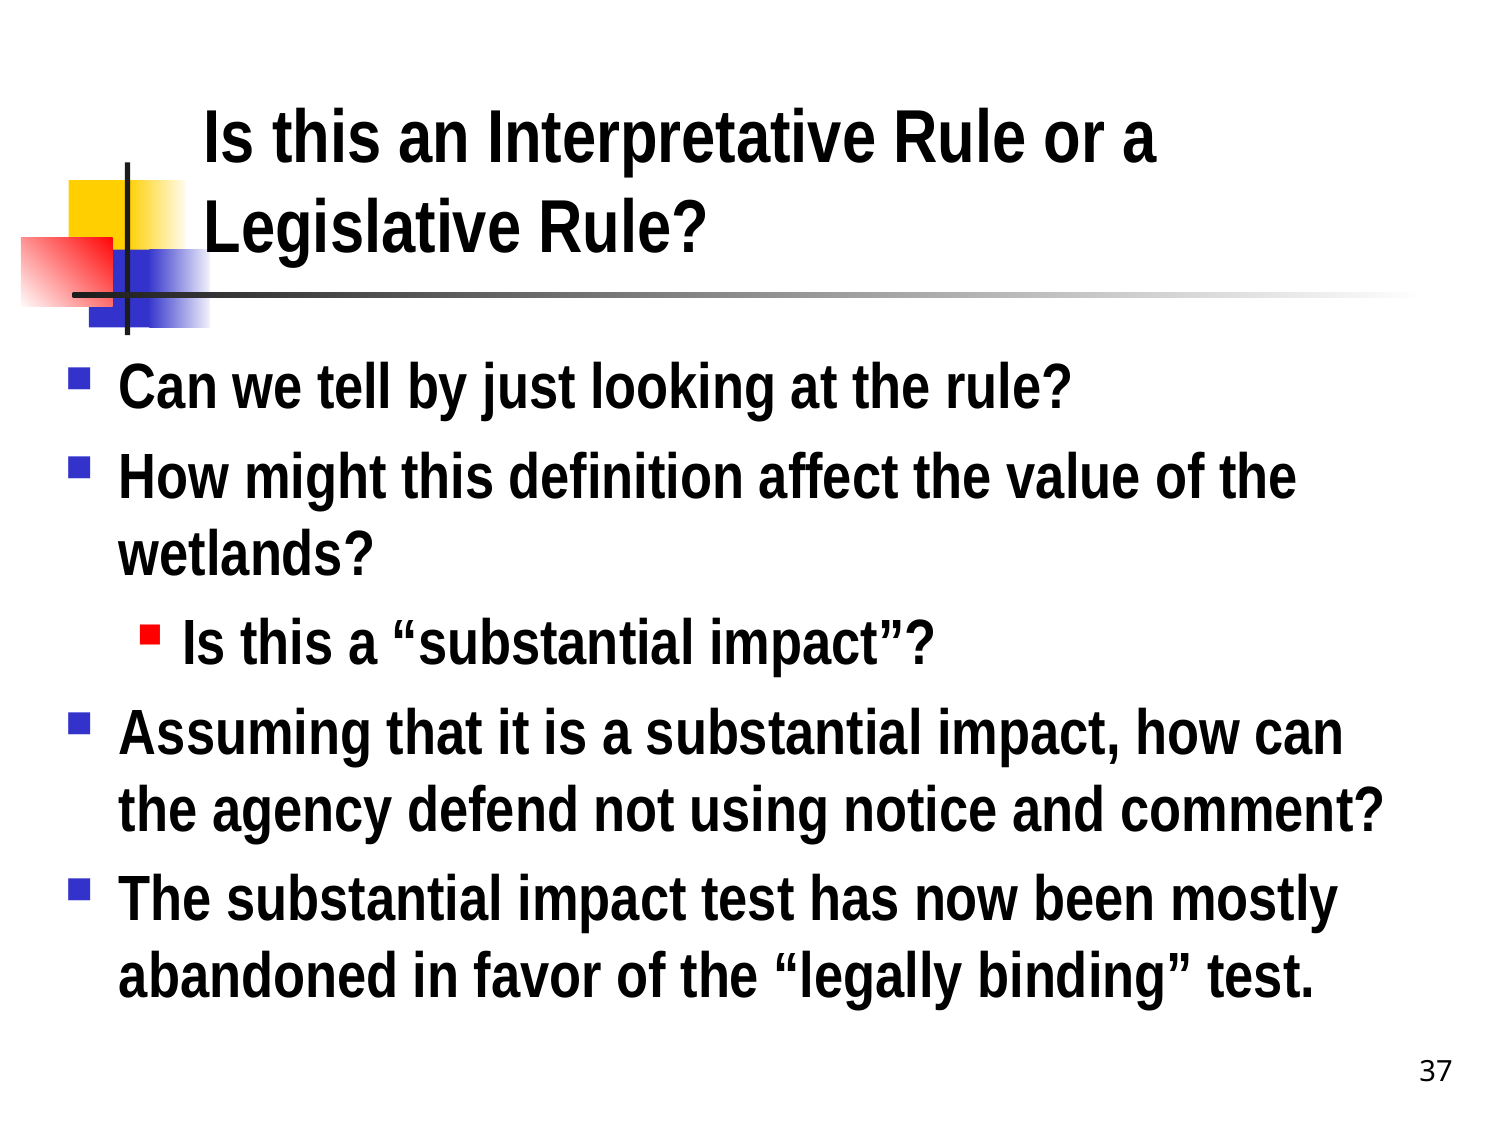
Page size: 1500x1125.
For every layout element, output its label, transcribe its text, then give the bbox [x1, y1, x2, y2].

list Can we tell by just looking at the rule? How might this definition affect the value of the wetlands? Is this a “substantial impact”? Assuming that it is a substantial impact, how can the agency defend not using notice and comment? The substantial impact test has now been mostly abandoned in favor of the “legally binding” test. [50, 337, 1450, 1075]
title Is this an Interpretative Rule or a Legislative Rule? [188, 35, 1468, 275]
slide_number 37 [1155, 1024, 1468, 1100]
